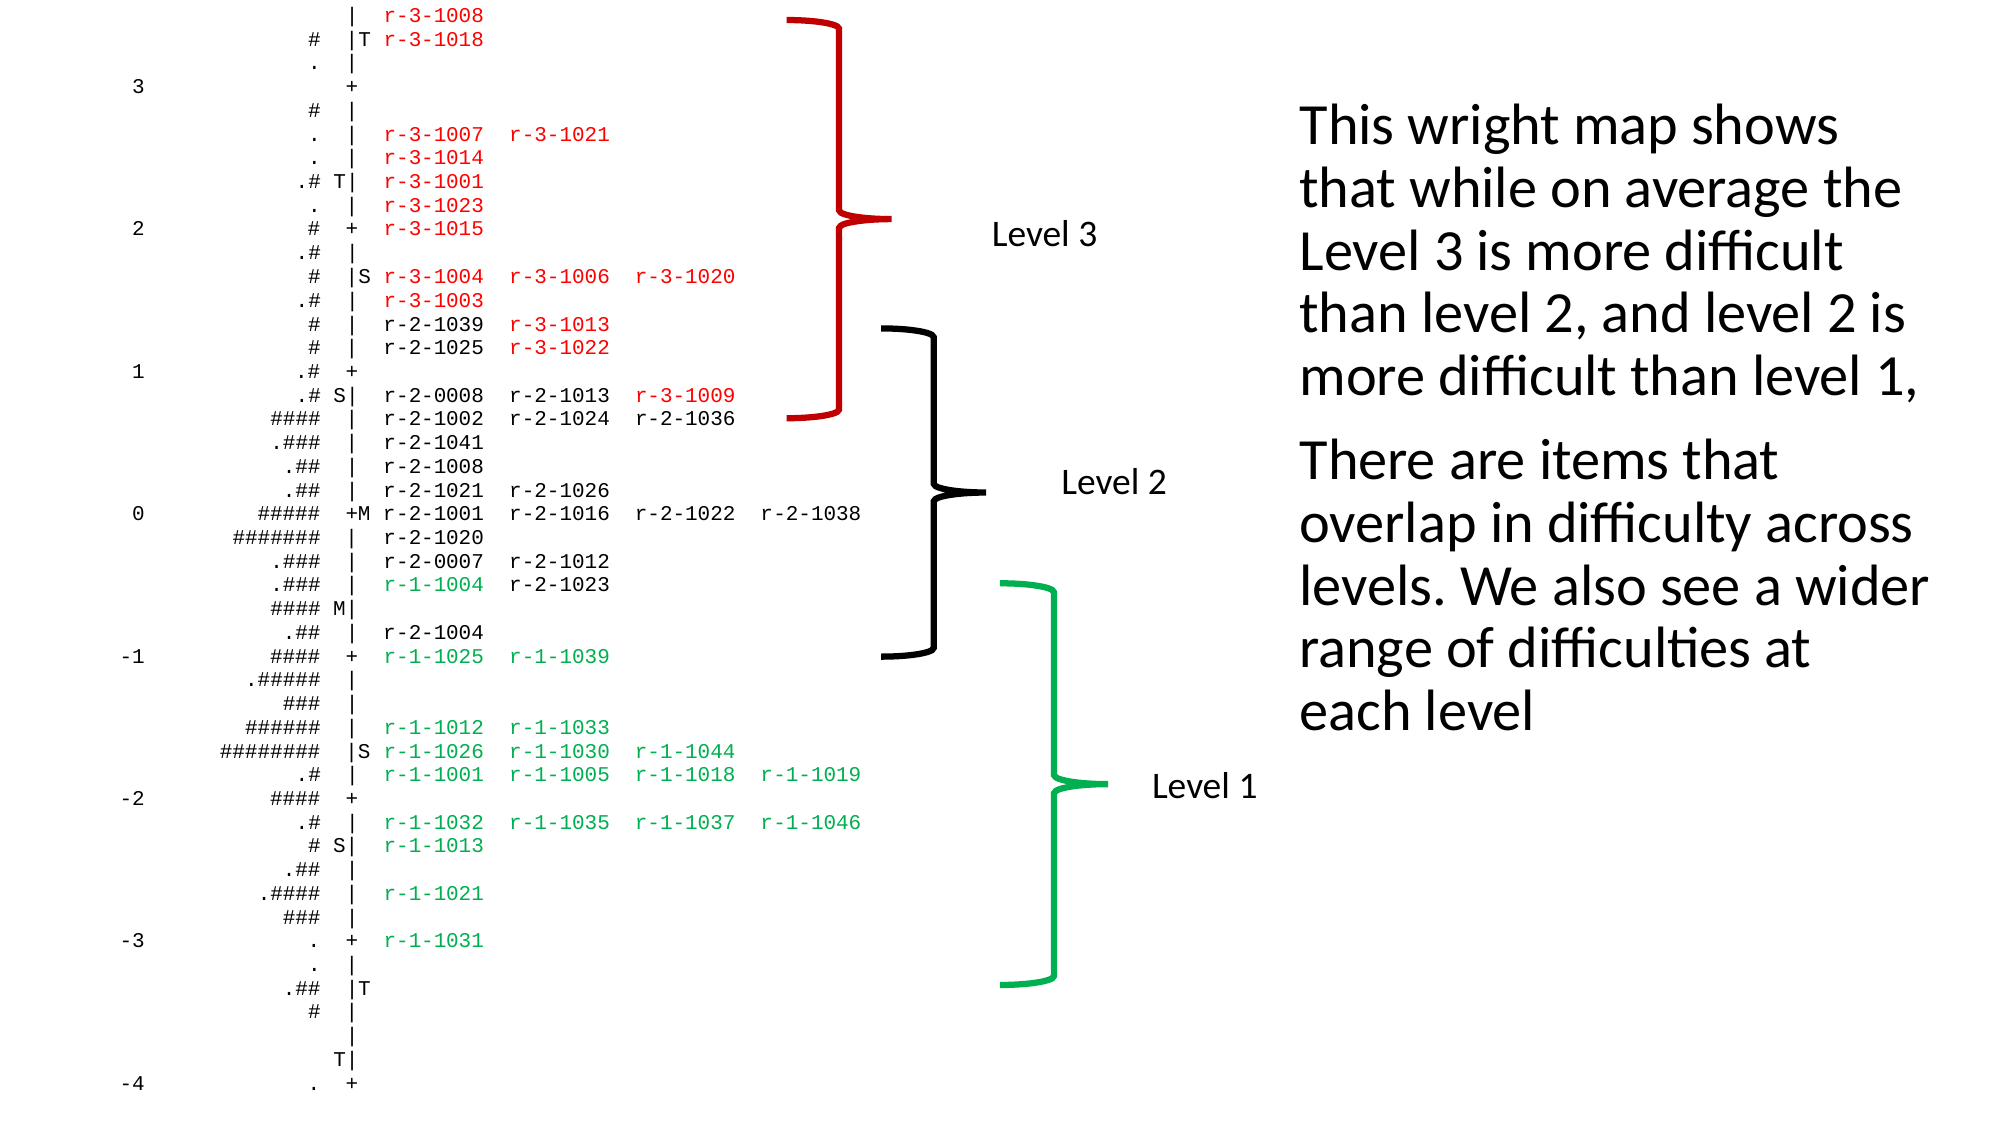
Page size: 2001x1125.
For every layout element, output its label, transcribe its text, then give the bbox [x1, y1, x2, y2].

text_box Level 1 [1137, 753, 1376, 814]
text_box [999, 582, 1109, 986]
text_box Level 3 [977, 201, 1215, 262]
text_box Level 2 [1046, 449, 1285, 510]
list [81, 4, 973, 1099]
list This wright map shows that while on average the Level 3 is more difficult than level 2, and level 2 is more difficult than level 1, There are items that overlap in difficulty across levels. We also see a wider range of difficulties at each level [1284, 86, 1949, 1029]
